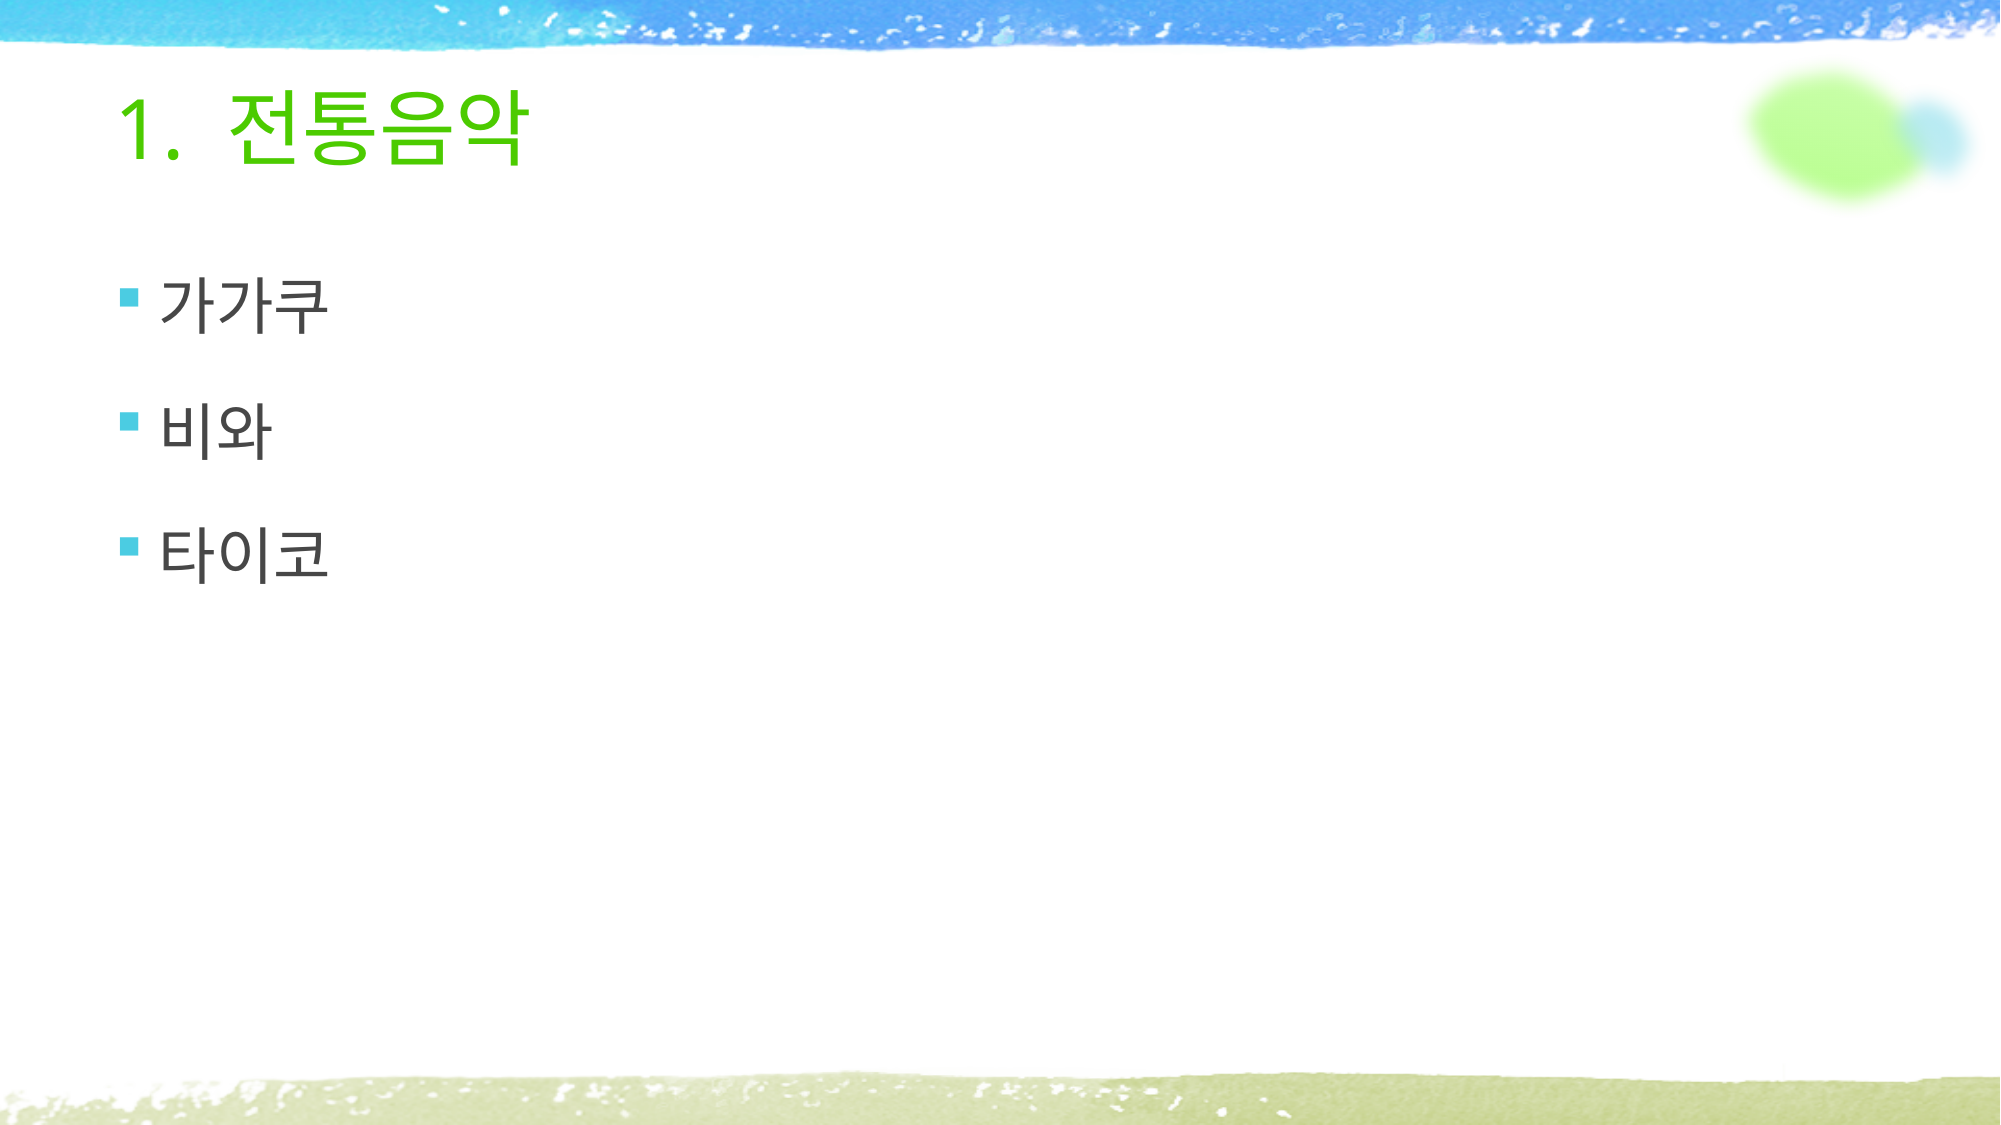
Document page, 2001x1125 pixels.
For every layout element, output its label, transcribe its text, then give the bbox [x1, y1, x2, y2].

list 가가쿠 비와 타이코 [99, 222, 1900, 1005]
title 1. 전통음악 [99, 50, 1900, 202]
picture [0, 0, 2000, 58]
